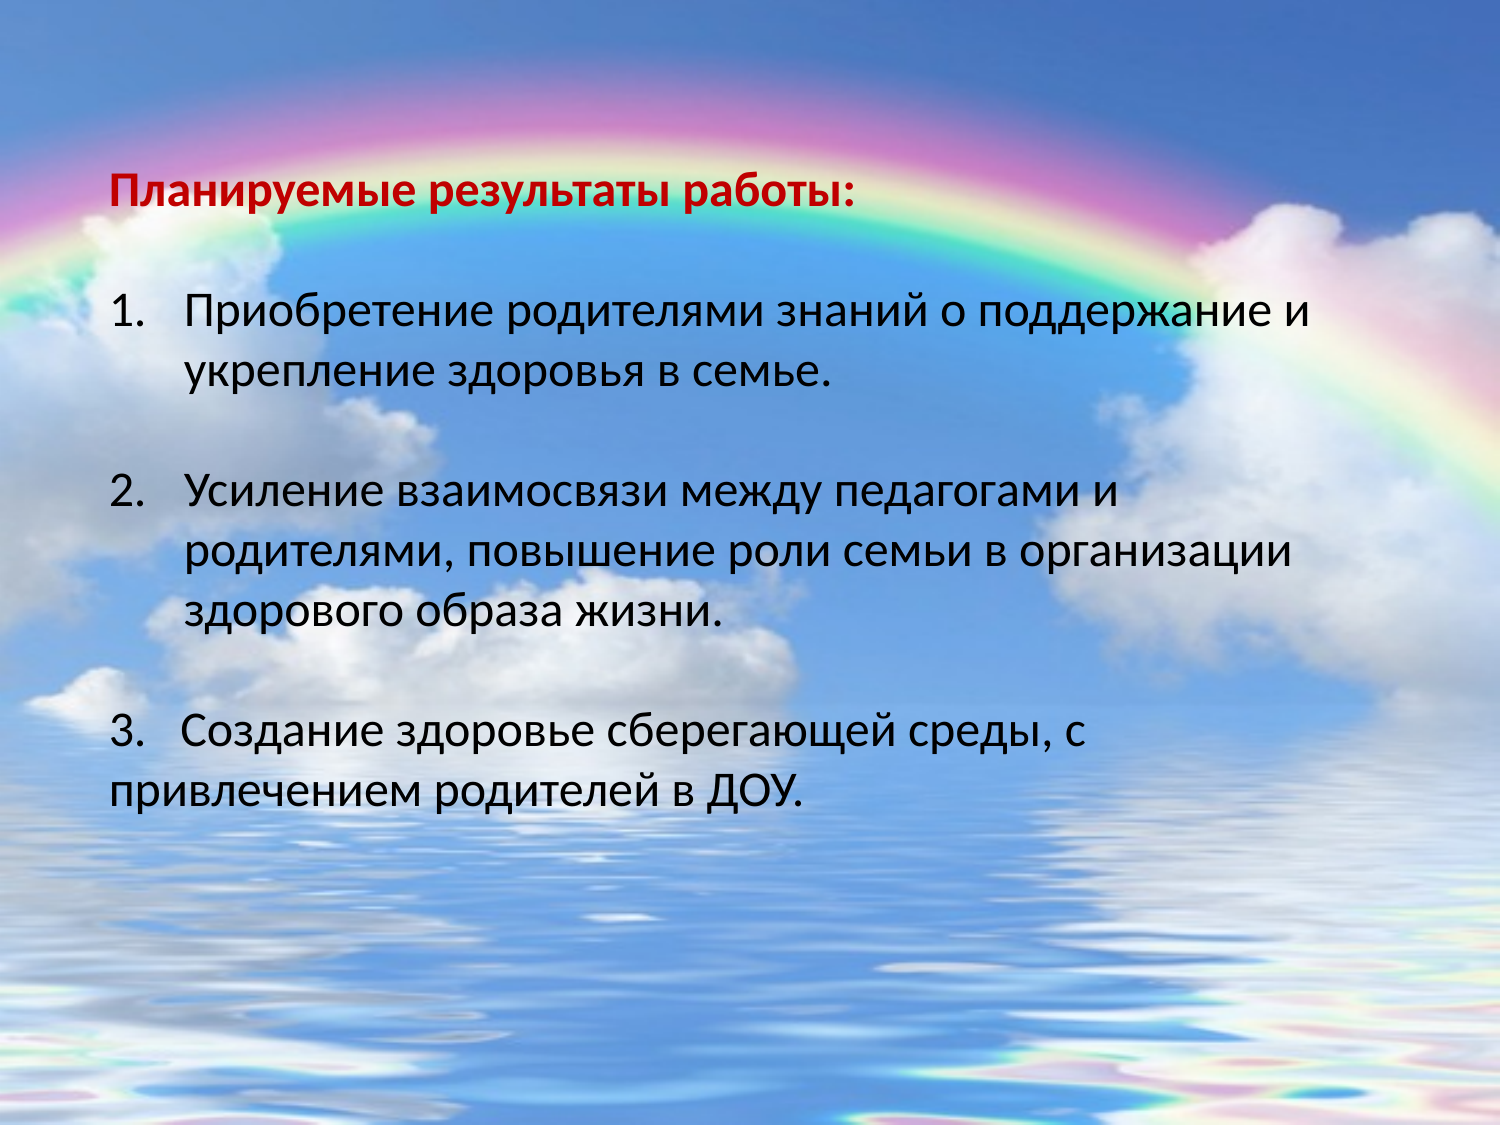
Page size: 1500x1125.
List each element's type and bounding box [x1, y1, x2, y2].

list [0, 0, 1500, 1125]
